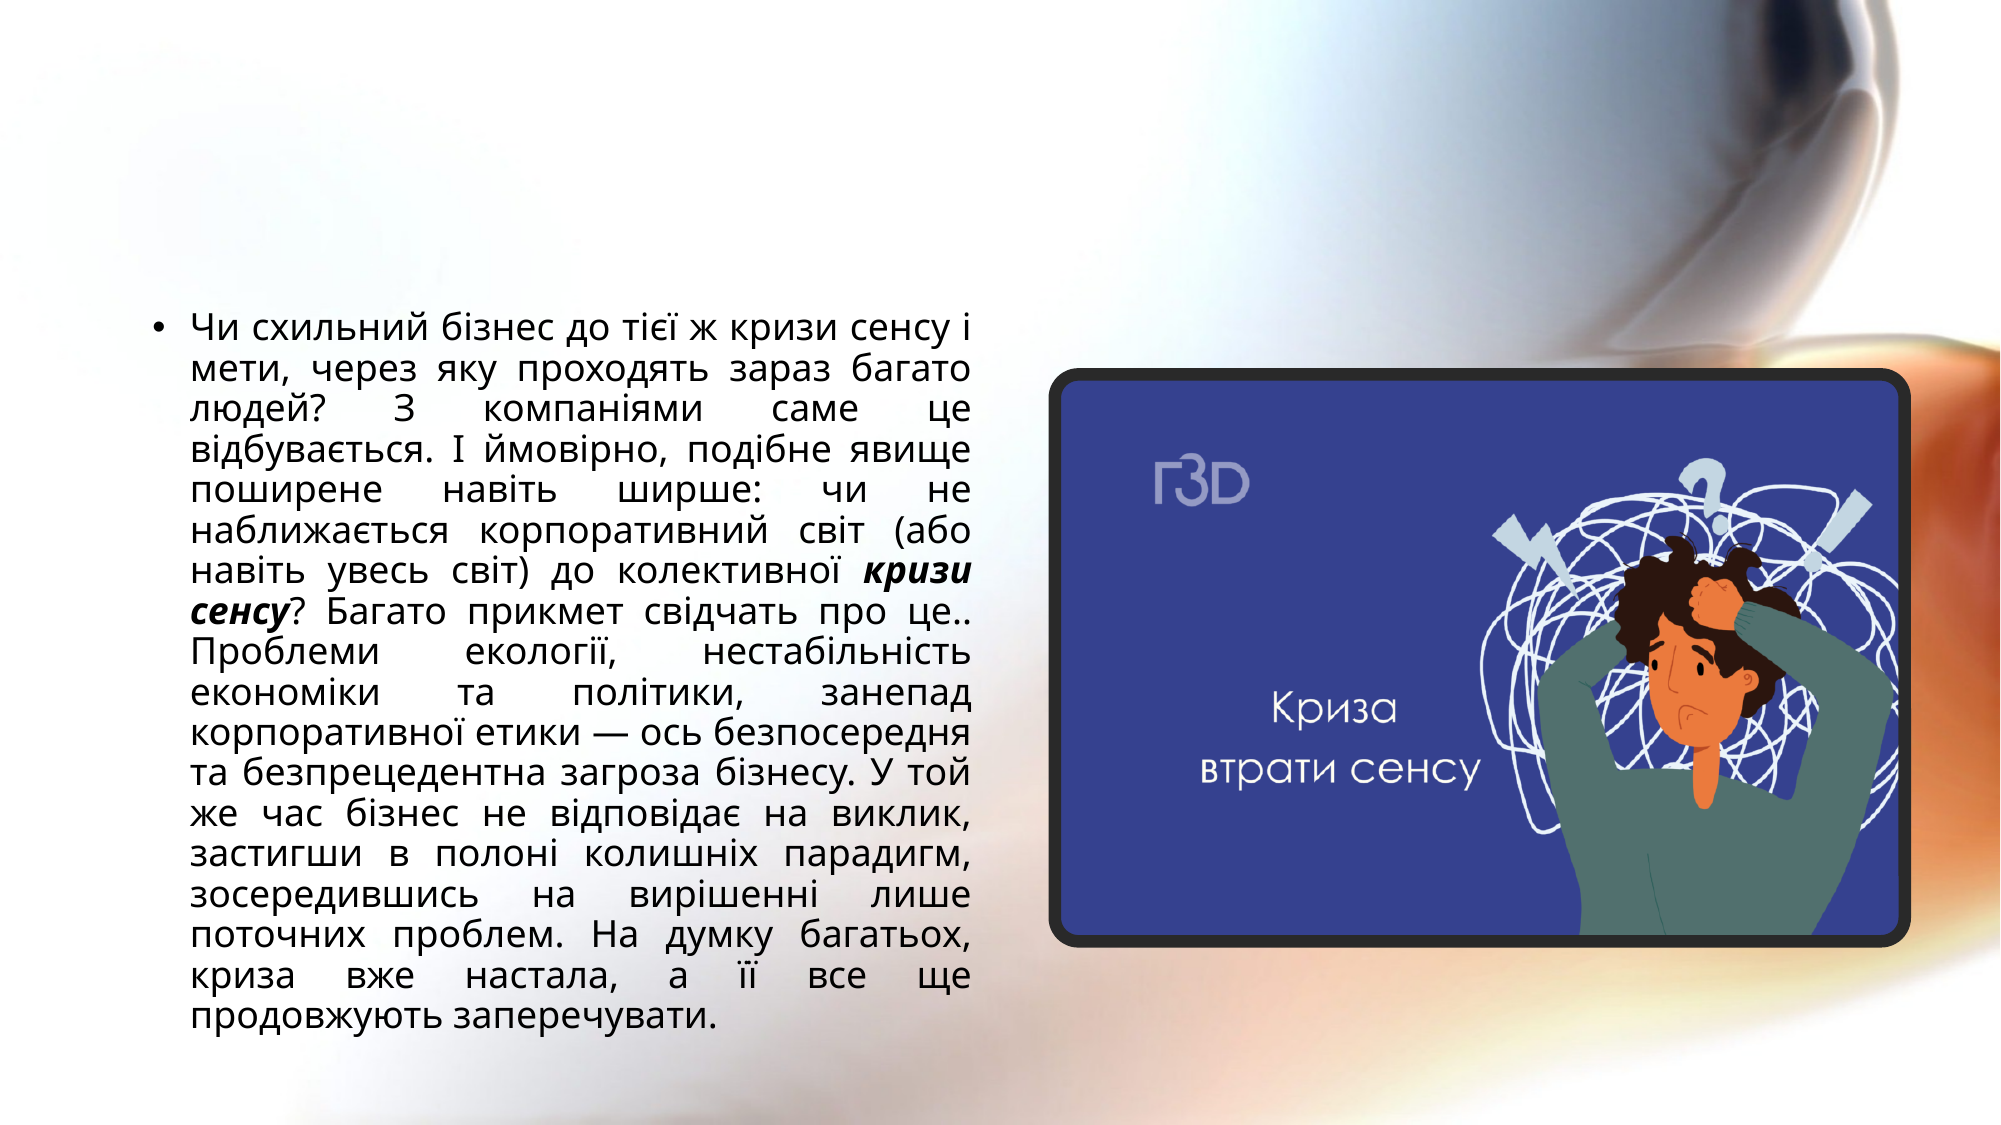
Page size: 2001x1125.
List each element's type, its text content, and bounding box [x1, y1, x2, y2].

picture [0, 0, 2001, 1125]
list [1054, 374, 1905, 942]
list Чи схильний бізнес до тієї ж кризи сенсу і мети, через яку проходять зараз багато людей? З компаніями саме це відбувається. І ймовірно, подібне явище поширене навіть ширше: чи не наближається корпоративний світ (або навіть увесь світ) до колективної кризи сенсу? Багато прикмет свідчать про це.. Проблеми екології, нестабільність економіки та політики, занепад корпоративної етики — ось безпосередня та безпрецедентна загроза бізнесу. У той же час бізнес не відповідає на виклик, застигши в полоні колишніх парадигм, зосередившись на вирішенні лише поточних проблем. На думку багатьох, криза вже настала, а її все ще продовжують заперечувати. [137, 301, 988, 1015]
